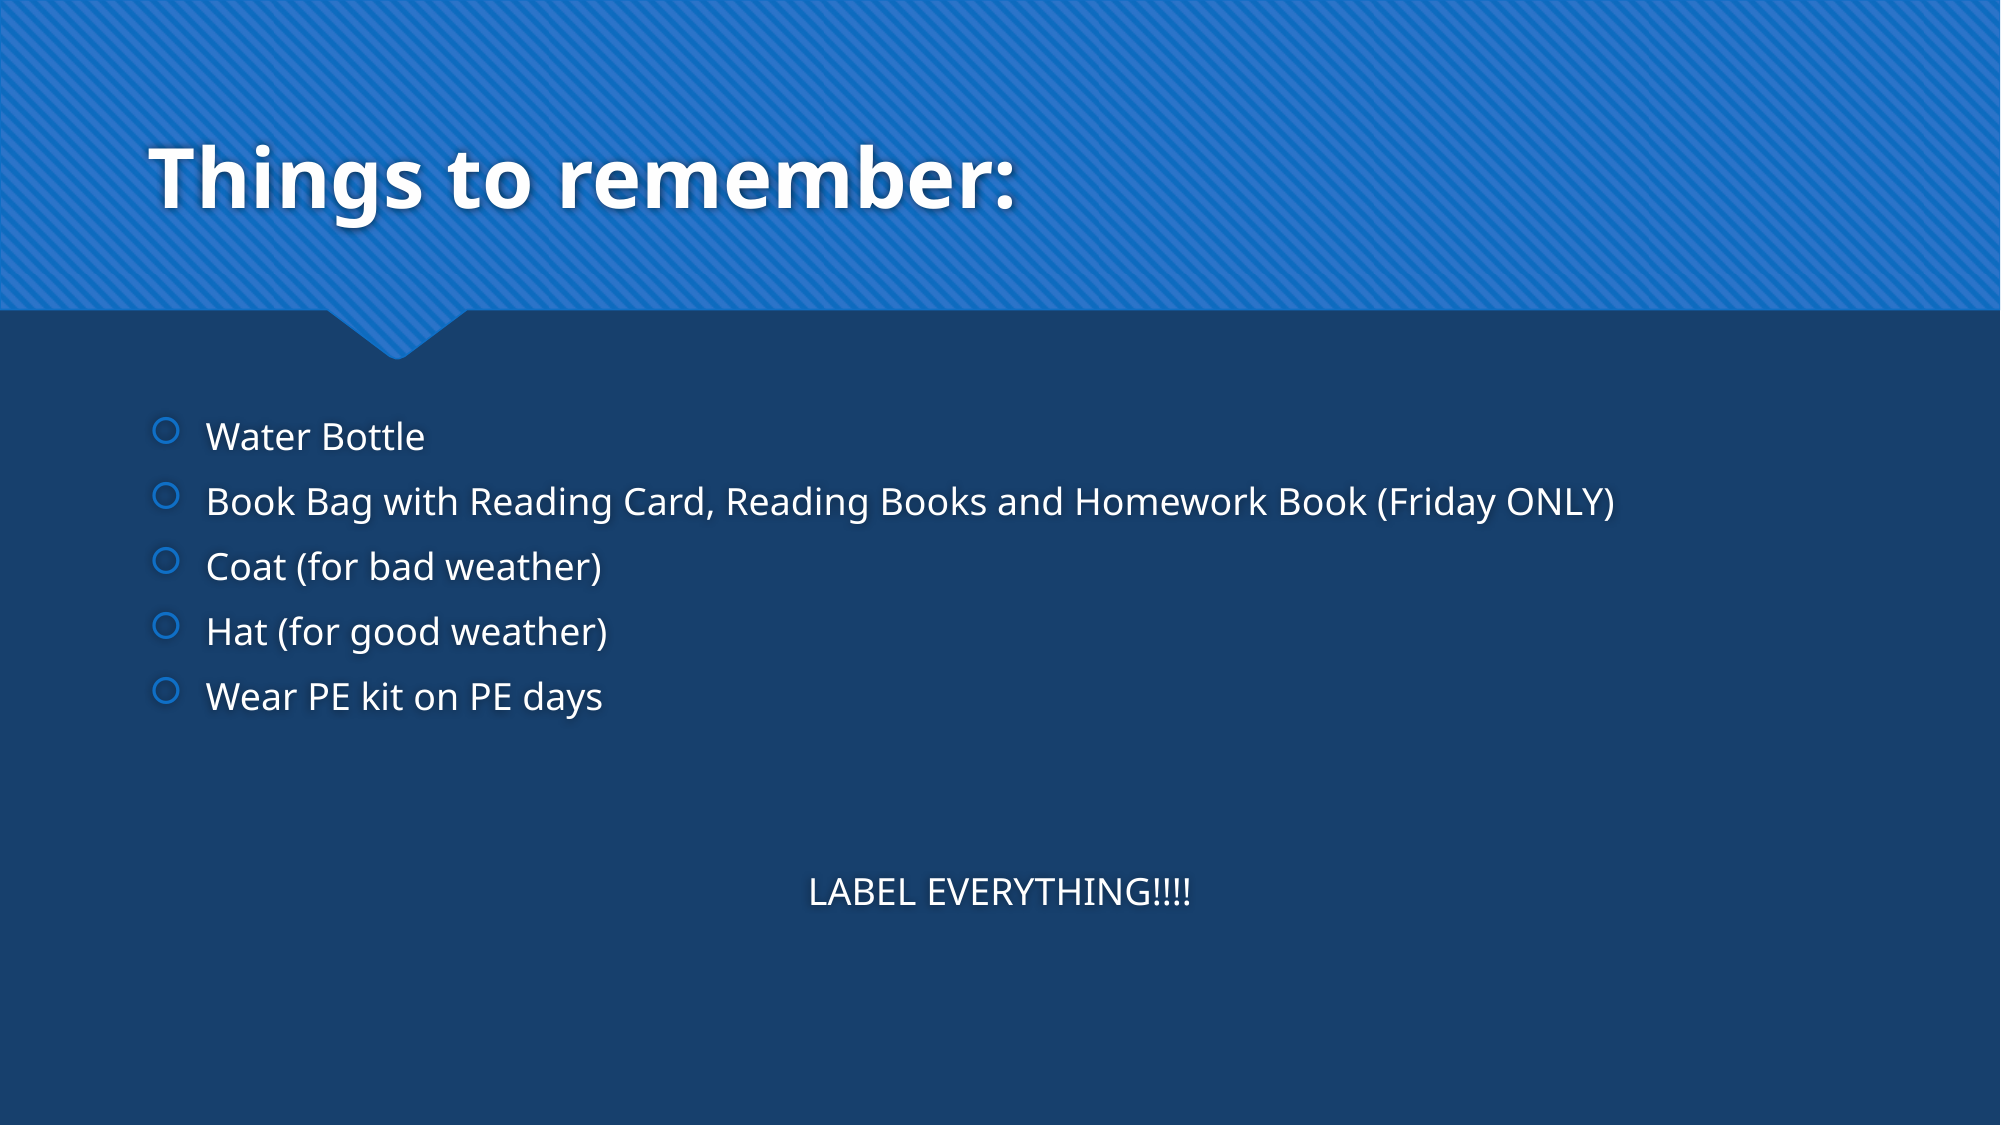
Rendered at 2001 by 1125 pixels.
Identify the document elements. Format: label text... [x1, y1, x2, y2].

list Water Bottle Book Bag with Reading Card, Reading Books and Homework Book (Friday ONLY) Coat (for bad weather) Hat (for good weather) Wear PE kit on PE days LABEL EVERYTHING!!!! [134, 364, 1866, 962]
title Things to remember: [132, 73, 1868, 233]
